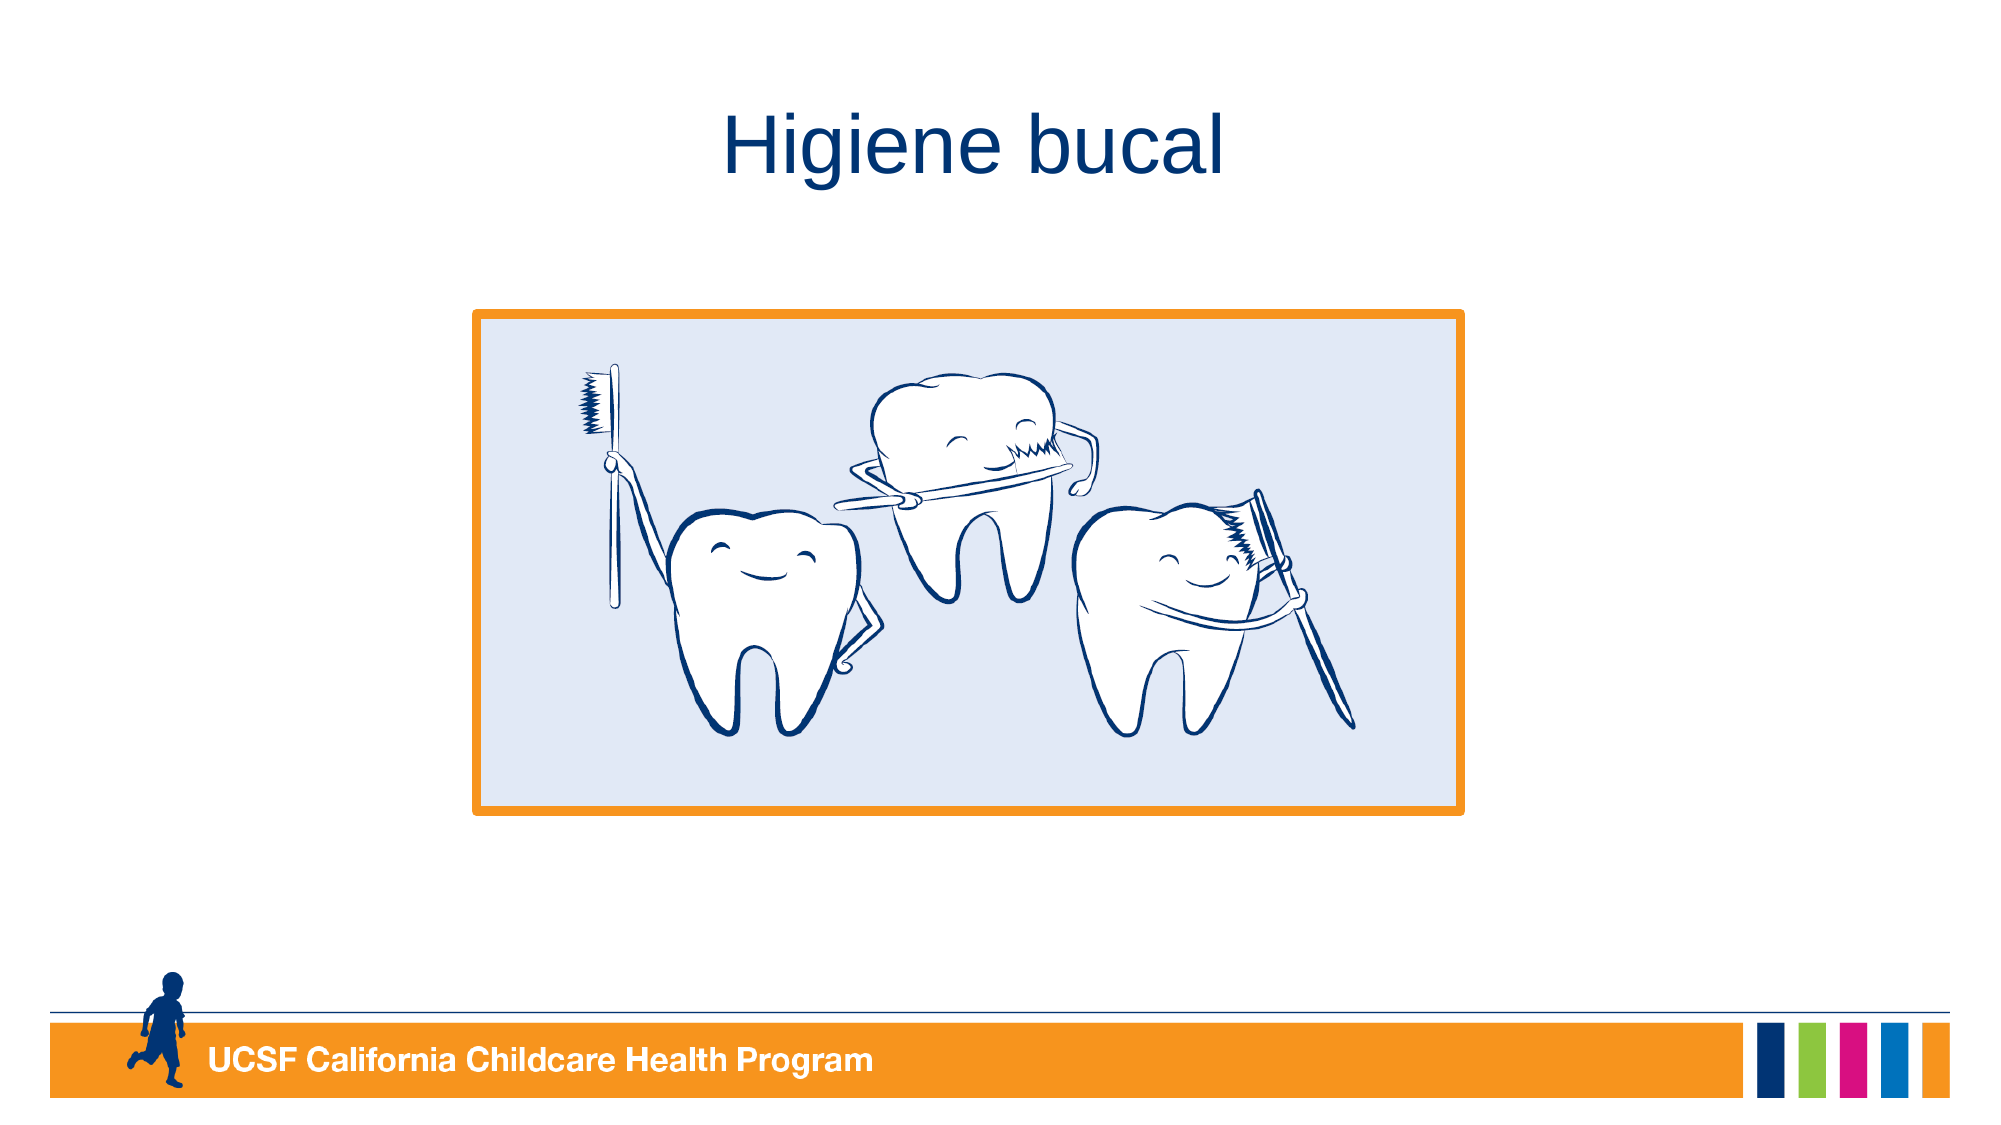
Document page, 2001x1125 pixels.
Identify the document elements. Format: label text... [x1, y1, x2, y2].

title Higiene bucal [324, 44, 1623, 236]
picture [480, 318, 1457, 807]
picture [50, 972, 1950, 1098]
